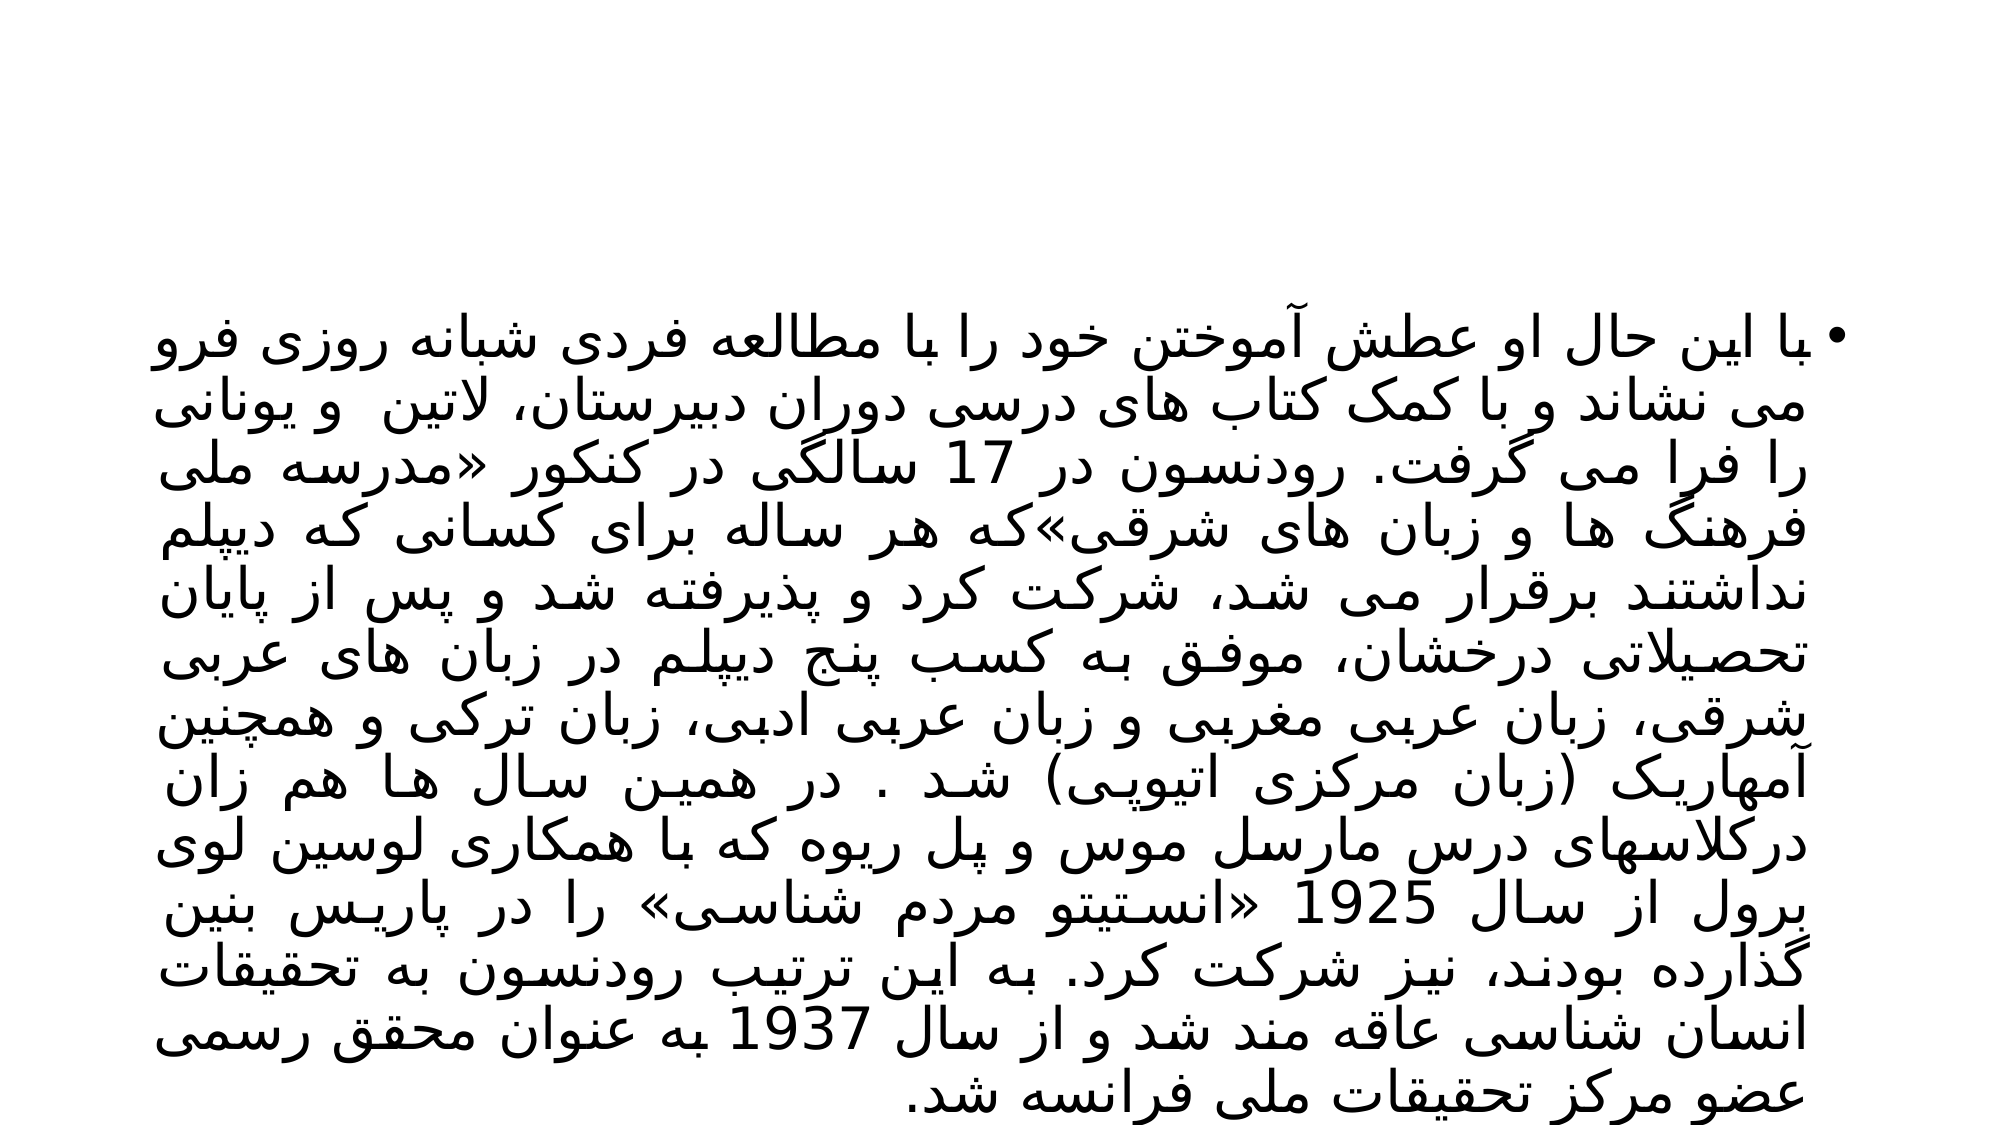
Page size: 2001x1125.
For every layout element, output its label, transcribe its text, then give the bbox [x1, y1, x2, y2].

list با این حال او عطش آموختن خود را با مطالعه فردی شبانه روزی فرو می نشاند و با کمک کتاب های درسی دوران دبیرستان، لاتین و یونانی را فرا می گرفت. رودنسون در 17 سالگی در کنکور «مدرسه ملی فرهنگ ها و زبان های شرقی»که هر ساله برای کسانی که دیپلم نداشتند برقرار می شد، شرکت کرد و پذیرفته شد و پس از پایان تحصیلاتی درخشان، موفق به کسب پنج دیپلم در زبان های عربی شرقی، زبان عربی مغربی و زبان عربی ادبی، زبان ترکی و همچنین آمهاریک (زبان مرکزی اتیوپی) شد . در همین سال ها هم زان درکلاسهای درس مارسل موس و پل ریوه که با همکاری لوسین لوی برول از سال 1925 «انستیتو مردم شناسی» را در پاریس بنین گذارده بودند، نیز شرکت کرد. به این ترتیب رودنسون به تحقیقات انسان شناسی عاقه مند شد و از سال 1937 به عنوان محقق رسمی عضو مرکز تحقیقات ملی فرانسه شد. [137, 299, 1863, 1014]
